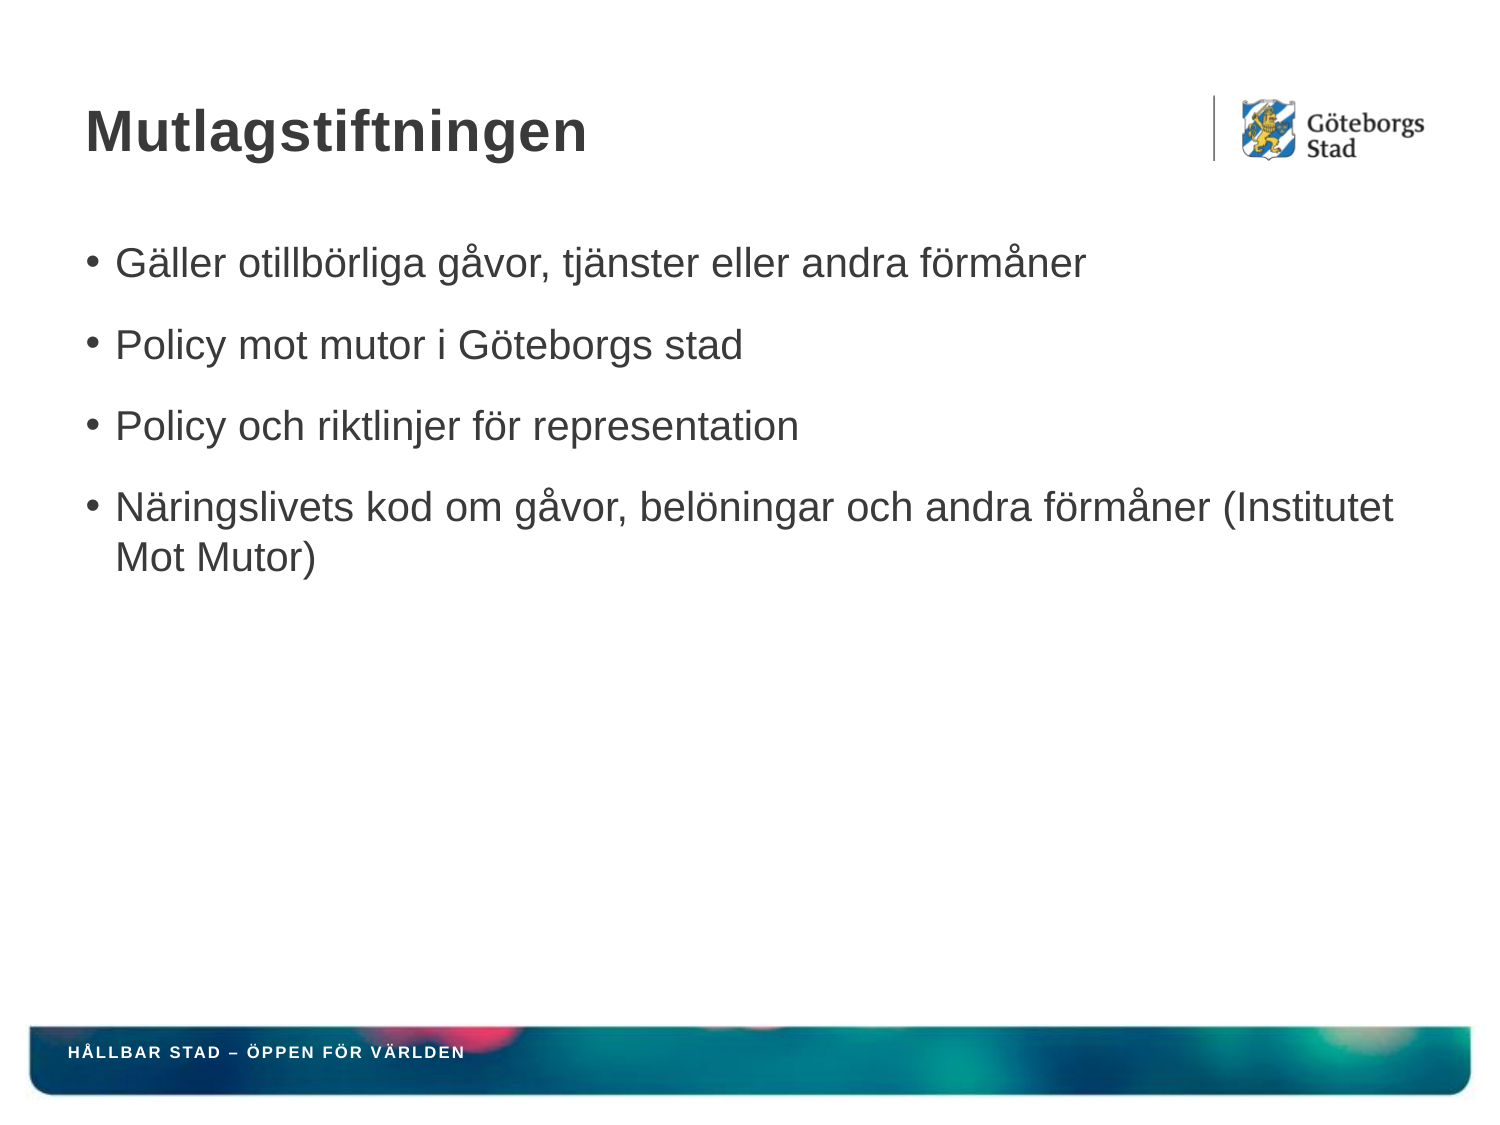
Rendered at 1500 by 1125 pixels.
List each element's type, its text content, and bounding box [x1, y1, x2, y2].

picture [1213, 0, 1500, 161]
title Mutlagstiftningen [85, 78, 1192, 192]
picture [0, 999, 1500, 1125]
list Gäller otillbörliga gåvor, tjänster eller andra förmåner Policy mot mutor i Göteborgs stad Policy och riktlinjer för representation Näringslivets kod om gåvor, belöningar och andra förmåner (Institutet Mot Mutor) [85, 236, 1436, 1007]
text_box HÅLLBAR STAD – ÖPPEN FÖR VÄRLDEN [53, 1034, 529, 1104]
